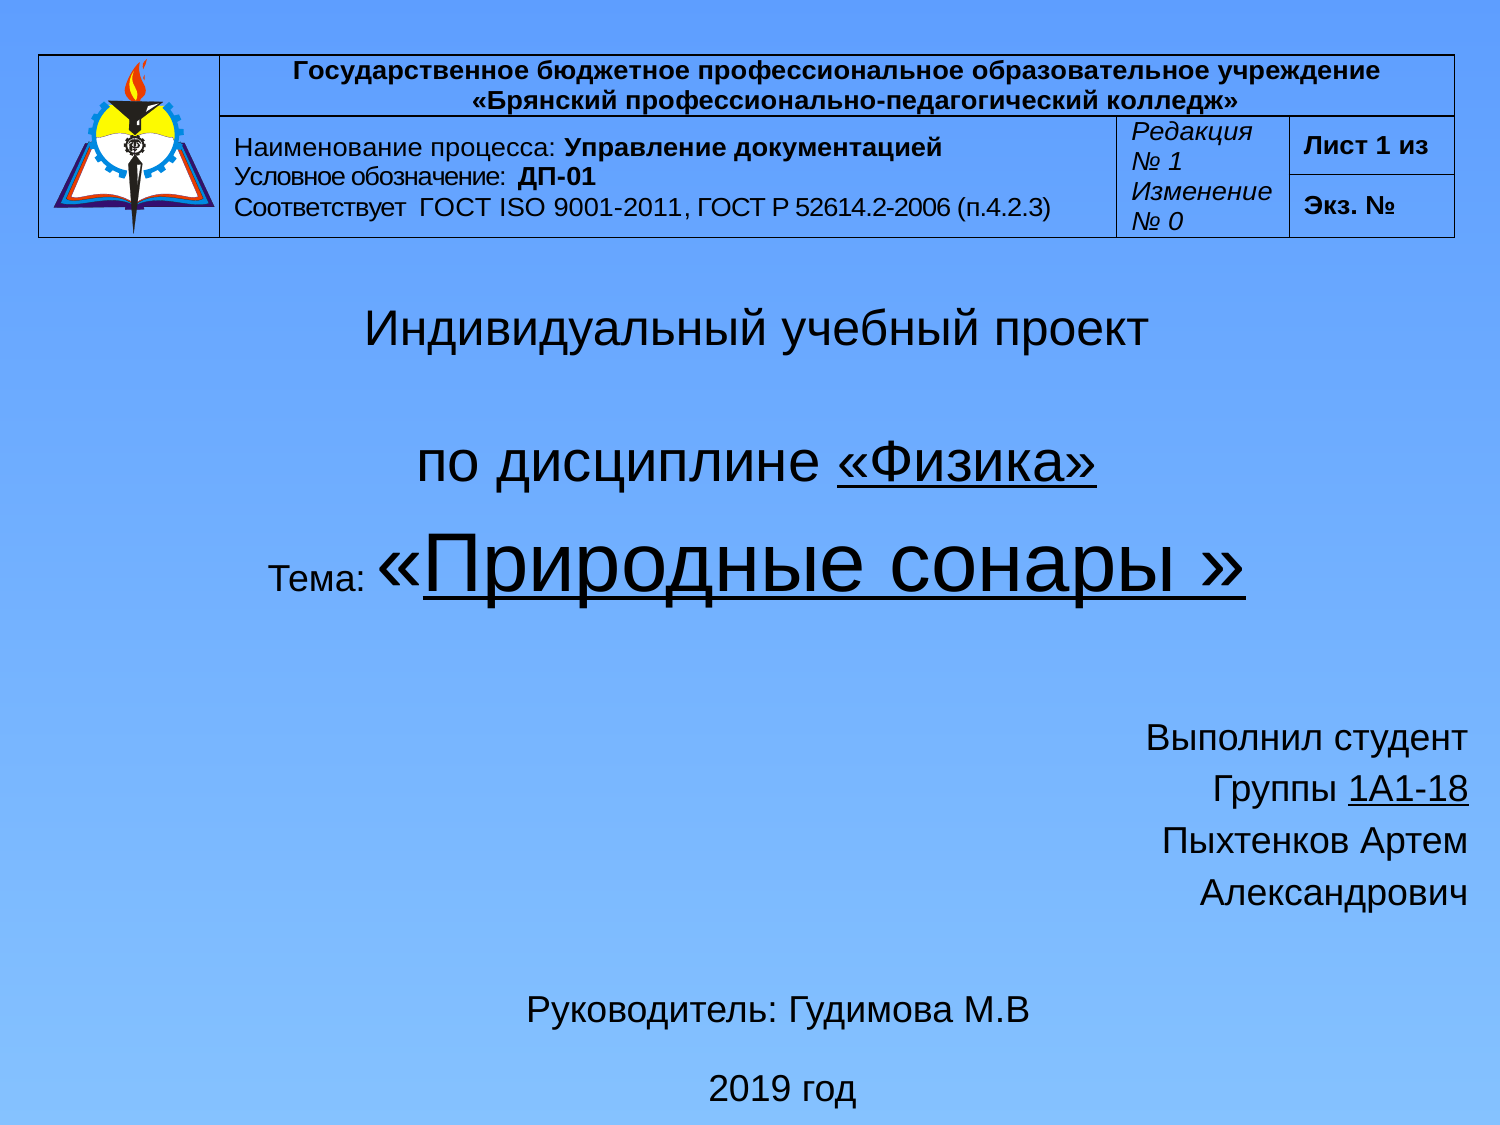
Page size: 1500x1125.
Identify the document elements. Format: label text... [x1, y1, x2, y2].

text_box Индивидуальный учебный проект по дисциплине «Физика» Тема: «Природные сонары » Выполнил студент Группы 1А1-18 Пыхтенков Артем Александрович [30, 278, 1484, 921]
text_box Руководитель: Гудимова М.В [403, 977, 1154, 1037]
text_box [30, 54, 1467, 334]
text_box 2019 год [407, 1056, 1158, 1117]
text_box Эхолокация обнаружена у обитающих в Америке птиц гуахаро. Их сонары менее совершенны, чем у летучих мышей и дельфинов. Они работают в интервале от 1500 до 2500 Гц Поэтому гуахаро не замечают в темноте объектов, имеющих небольшие размеры. В пещерах гуахаро очень шумно. Птицы издают зловещие пронзительные крики, напоминающие плач и стоны. [30, 278, 1473, 345]
